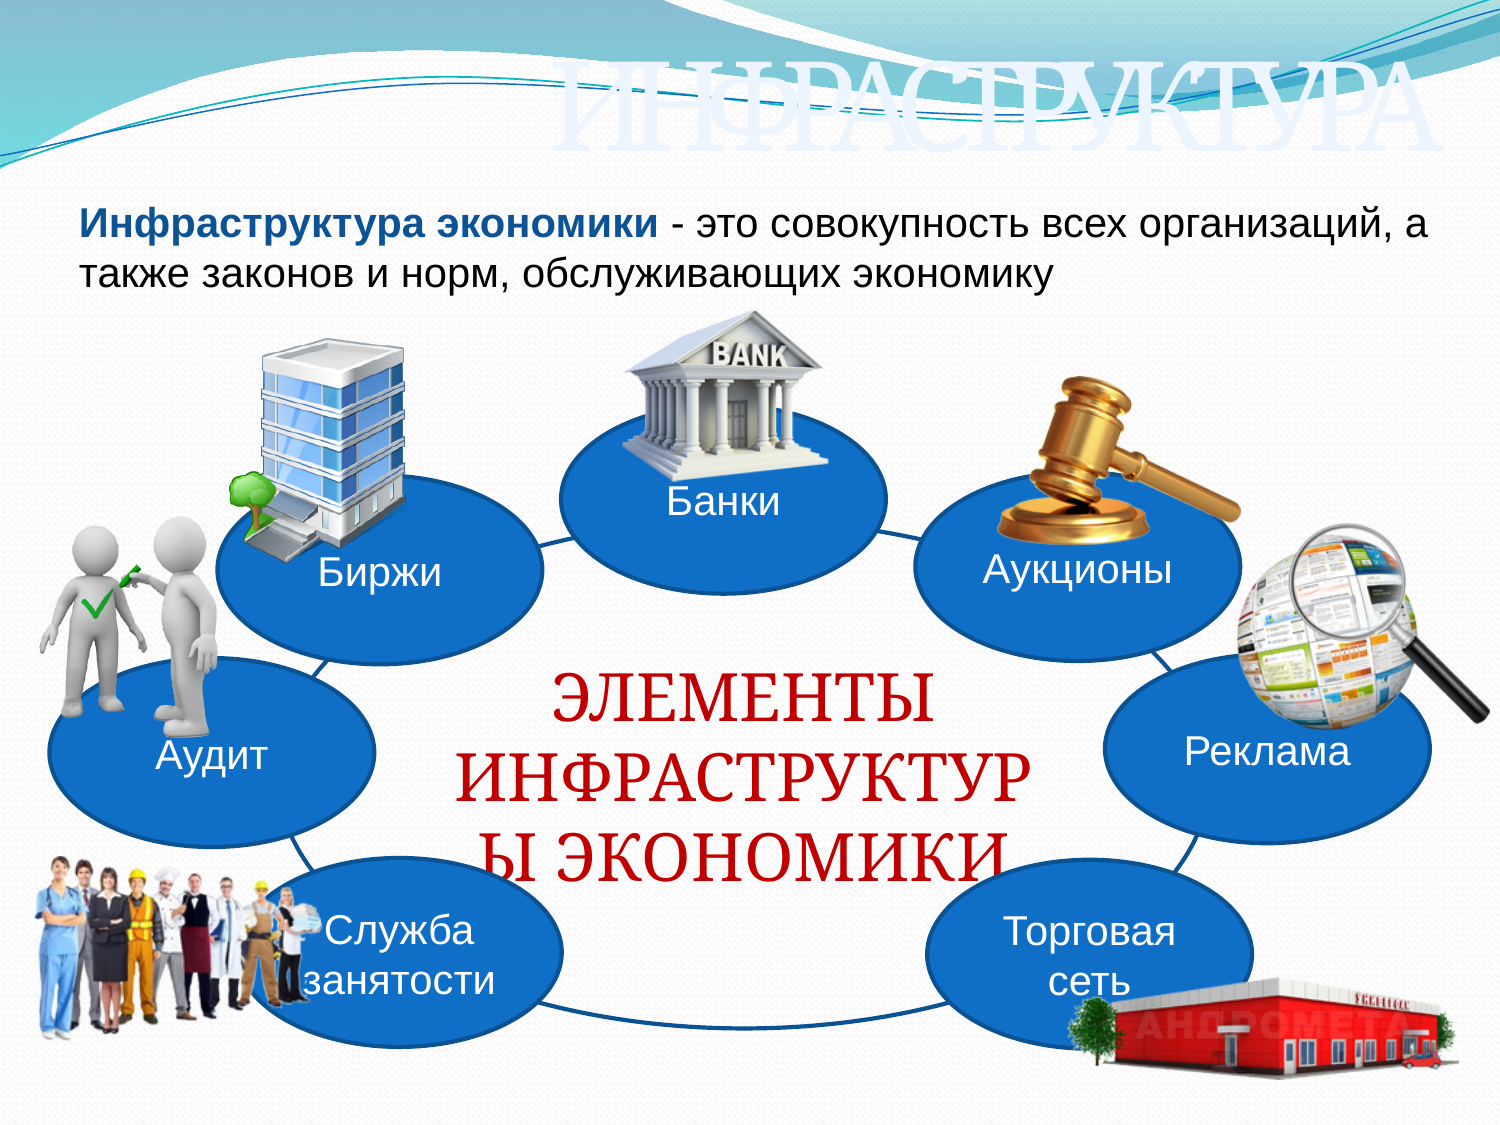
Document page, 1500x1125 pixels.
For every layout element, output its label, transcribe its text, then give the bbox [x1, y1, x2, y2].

text_box ЭЛЕМЕНТЫ ИНФРАСТРУКТУРЫ ЭКОНОМИКИ [289, 529, 1199, 1031]
text_box Аукционы [913, 484, 1230, 664]
picture [210, 338, 435, 563]
text_box Банки [558, 429, 888, 596]
text_box Торговая сеть [925, 857, 1255, 1050]
picture [1065, 977, 1459, 1080]
text_box Служба занятости [330, 855, 564, 1050]
picture [997, 376, 1491, 738]
text_box Учебник Глава 4. § 14 стр. 96-103. Определения. Вопросы в конце параграфа. [220, 479, 441, 600]
picture [39, 515, 218, 738]
text_box Инфраструктура экономики - это совокупность всех организаций, а также законов и норм, обслуживающих экономику [64, 188, 1459, 304]
text_box Аудит [47, 656, 377, 850]
text_box ИНФРАСТРУКТУРА [51, 19, 1459, 184]
text_box ДОМАШНЕЕ ЗАДАНИЕ [990, 483, 1233, 604]
text_box Реклама [1102, 654, 1432, 846]
text_box Биржи [224, 480, 545, 667]
picture [34, 856, 324, 1048]
picture [616, 309, 831, 482]
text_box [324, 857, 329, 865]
